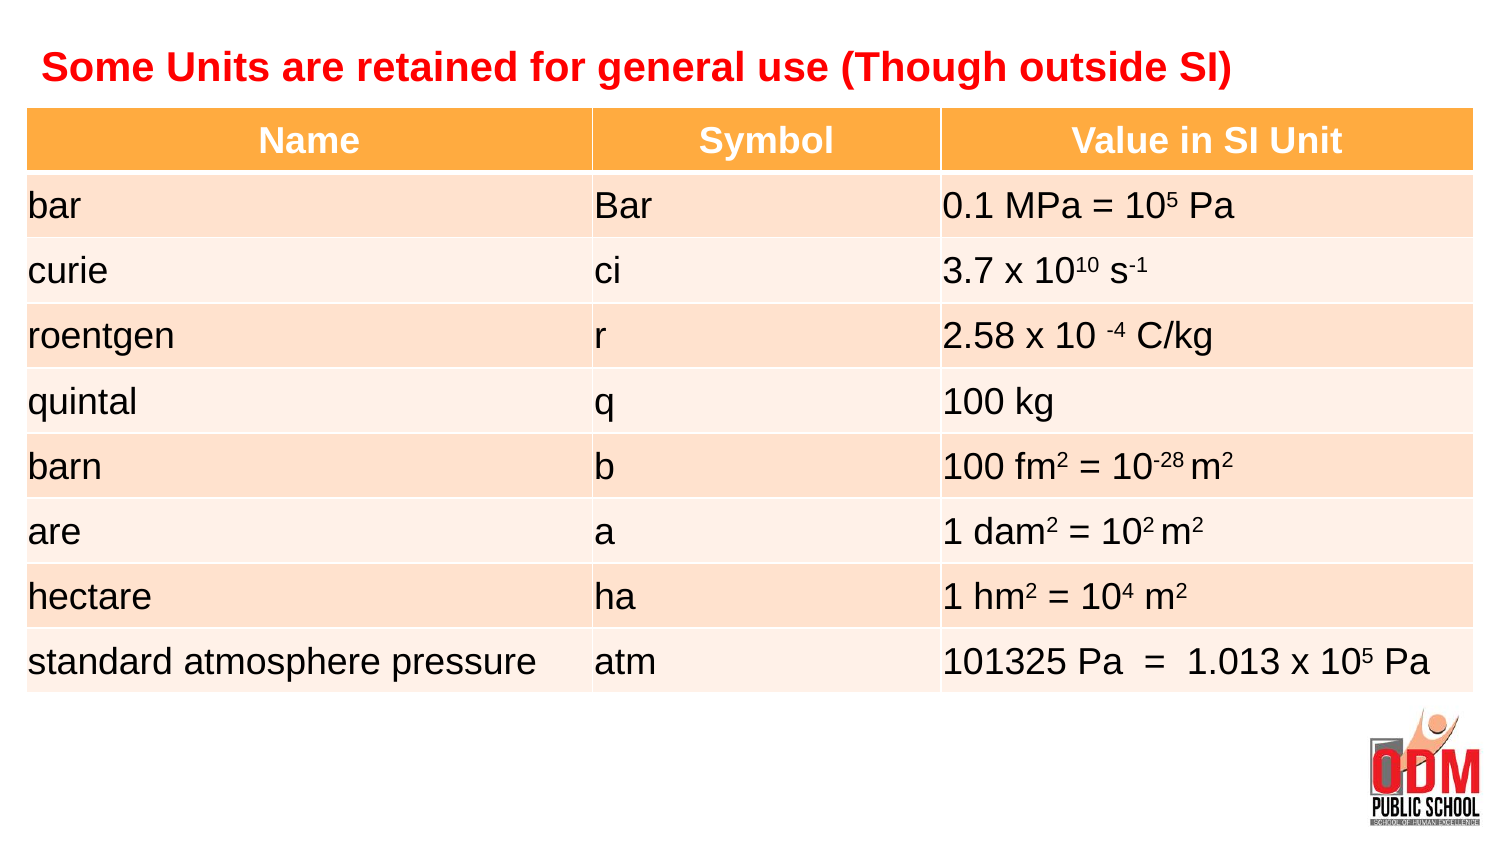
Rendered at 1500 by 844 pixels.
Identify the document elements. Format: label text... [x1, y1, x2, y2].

table_header Value in SI Unit [942, 108, 1473, 170]
table_cell ci [593, 238, 940, 302]
table_cell 1 hm2 = 104 m2 [942, 564, 1473, 627]
table_header Name [27, 108, 592, 170]
picture [1348, 692, 1500, 844]
table_cell roentgen [27, 304, 592, 367]
table_cell bar [27, 175, 592, 237]
table_cell 101325 Pa = 1.013 x 105 Pa [942, 629, 1473, 692]
table_cell curie [27, 238, 592, 302]
table_cell 0.1 MPa = 105 Pa [942, 175, 1473, 237]
table_cell are [27, 499, 592, 562]
table_cell 2.58 x 10 -4 C/kg [942, 304, 1473, 367]
table_cell 100 kg [942, 369, 1473, 432]
table_cell 3.7 x 1010 s-1 [942, 238, 1473, 302]
table_cell barn [27, 434, 592, 497]
text_box Some Units are retained for general use (Though outside SI) [25, 24, 1474, 107]
table_cell 1 dam2 = 102 m2 [942, 499, 1473, 562]
table_cell atm [593, 629, 940, 692]
table_cell hectare [27, 564, 592, 627]
table_cell standard atmosphere pressure [27, 629, 592, 692]
table_cell ha [593, 564, 940, 627]
table_cell Bar [593, 175, 940, 237]
table_header Symbol [593, 108, 940, 170]
table_cell quintal [27, 369, 592, 432]
table_cell a [593, 499, 940, 562]
table_cell q [593, 369, 940, 432]
table_cell r [593, 304, 940, 367]
table_cell 100 fm2 = 10-28 m2 [942, 434, 1473, 497]
table_cell b [593, 434, 940, 497]
